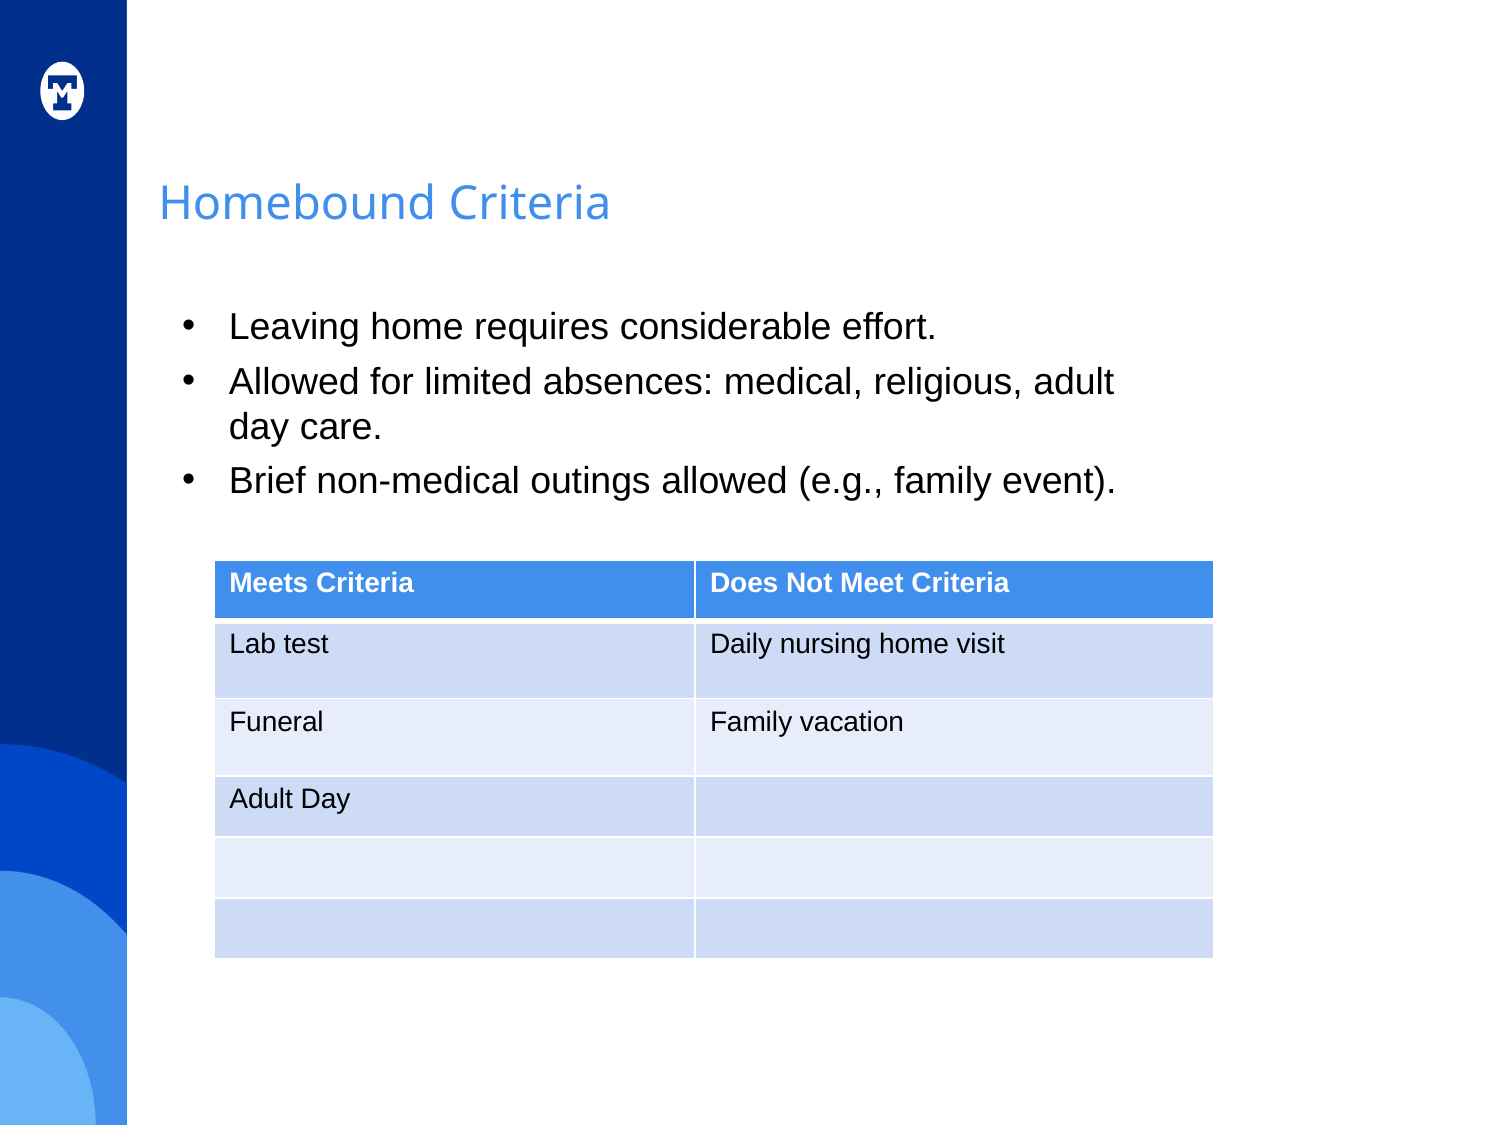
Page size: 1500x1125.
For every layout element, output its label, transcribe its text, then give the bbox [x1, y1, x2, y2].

table_cell Lab test [215, 624, 694, 698]
table_header Does Not Meet Criteria [696, 561, 1213, 618]
table_cell Adult Day [215, 777, 694, 836]
list Leaving home requires considerable effort. Allowed for limited absences: medical, religious, adult day care. Brief non-medical outings allowed (e.g., family event). [182, 259, 1444, 1051]
picture [0, 0, 1500, 1125]
title Homebound Criteria [158, 97, 1418, 230]
table_cell [215, 899, 694, 958]
table_cell [215, 838, 694, 897]
table_cell Daily nursing home visit [696, 624, 1213, 698]
table_cell Funeral [215, 699, 694, 775]
table_cell [696, 838, 1213, 897]
table_cell [696, 899, 1213, 958]
table_header Meets Criteria [215, 561, 694, 618]
table_cell [696, 777, 1213, 836]
table_cell Family vacation [696, 699, 1213, 775]
